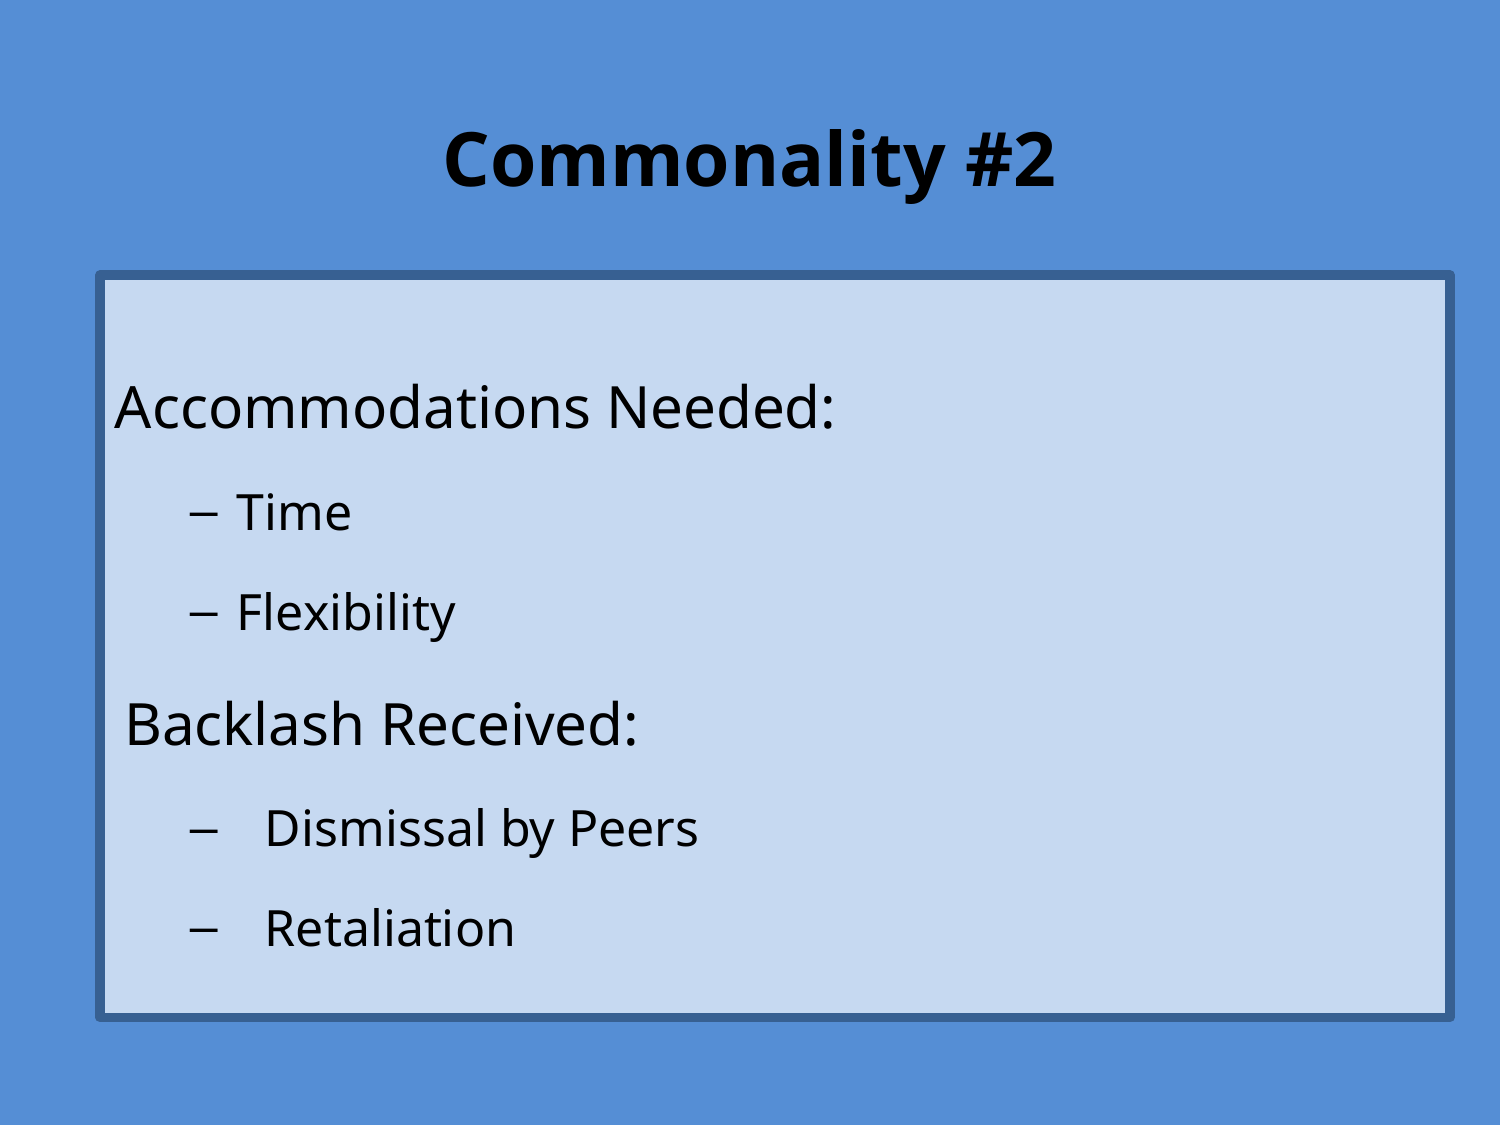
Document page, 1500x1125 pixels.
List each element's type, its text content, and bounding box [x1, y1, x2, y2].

title Commonality #2 [0, 62, 1500, 250]
list Accommodations Needed: Time Flexibility Backlash Received: Dismissal by Peers Retaliation [99, 275, 1450, 1018]
